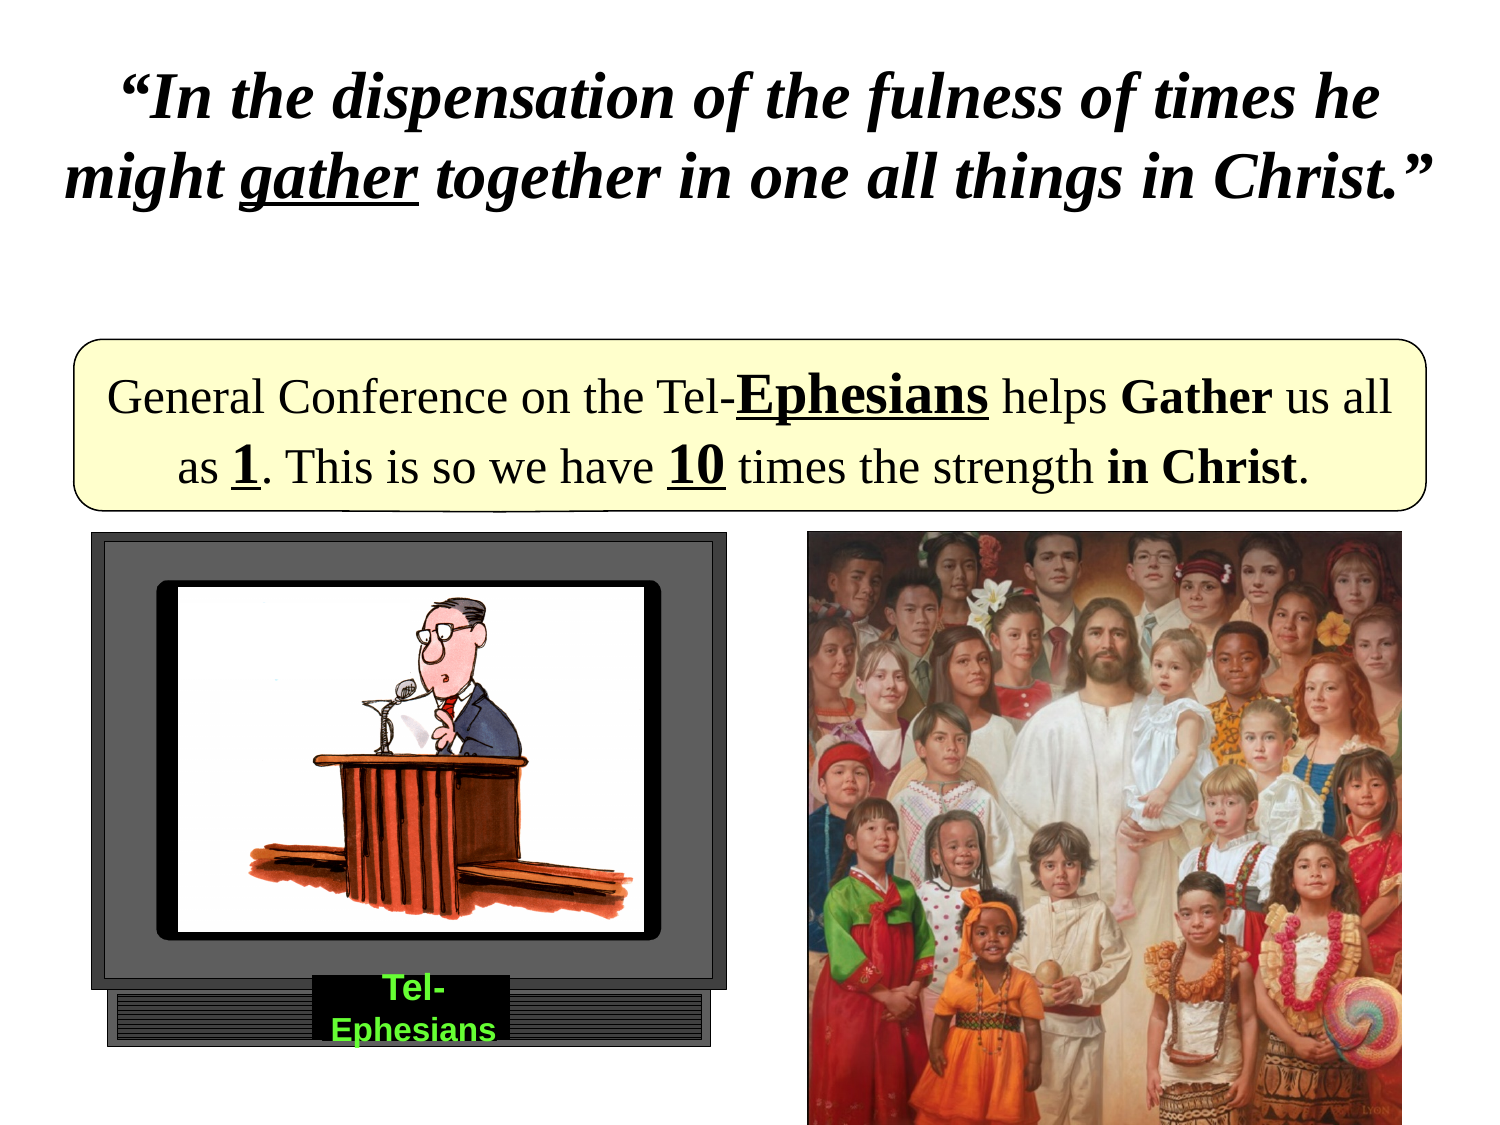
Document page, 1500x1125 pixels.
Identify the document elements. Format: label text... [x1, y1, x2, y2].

title “In the dispensation of the fulness of times he might gather together in one all things in Christ.” [15, 69, 1485, 195]
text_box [90, 531, 728, 1056]
text_box General Conference on the Tel-Ephesians helps Gather us all as 1. This is so we have 10 times the strength in Christ. [73, 339, 1427, 512]
picture [807, 531, 1402, 1125]
